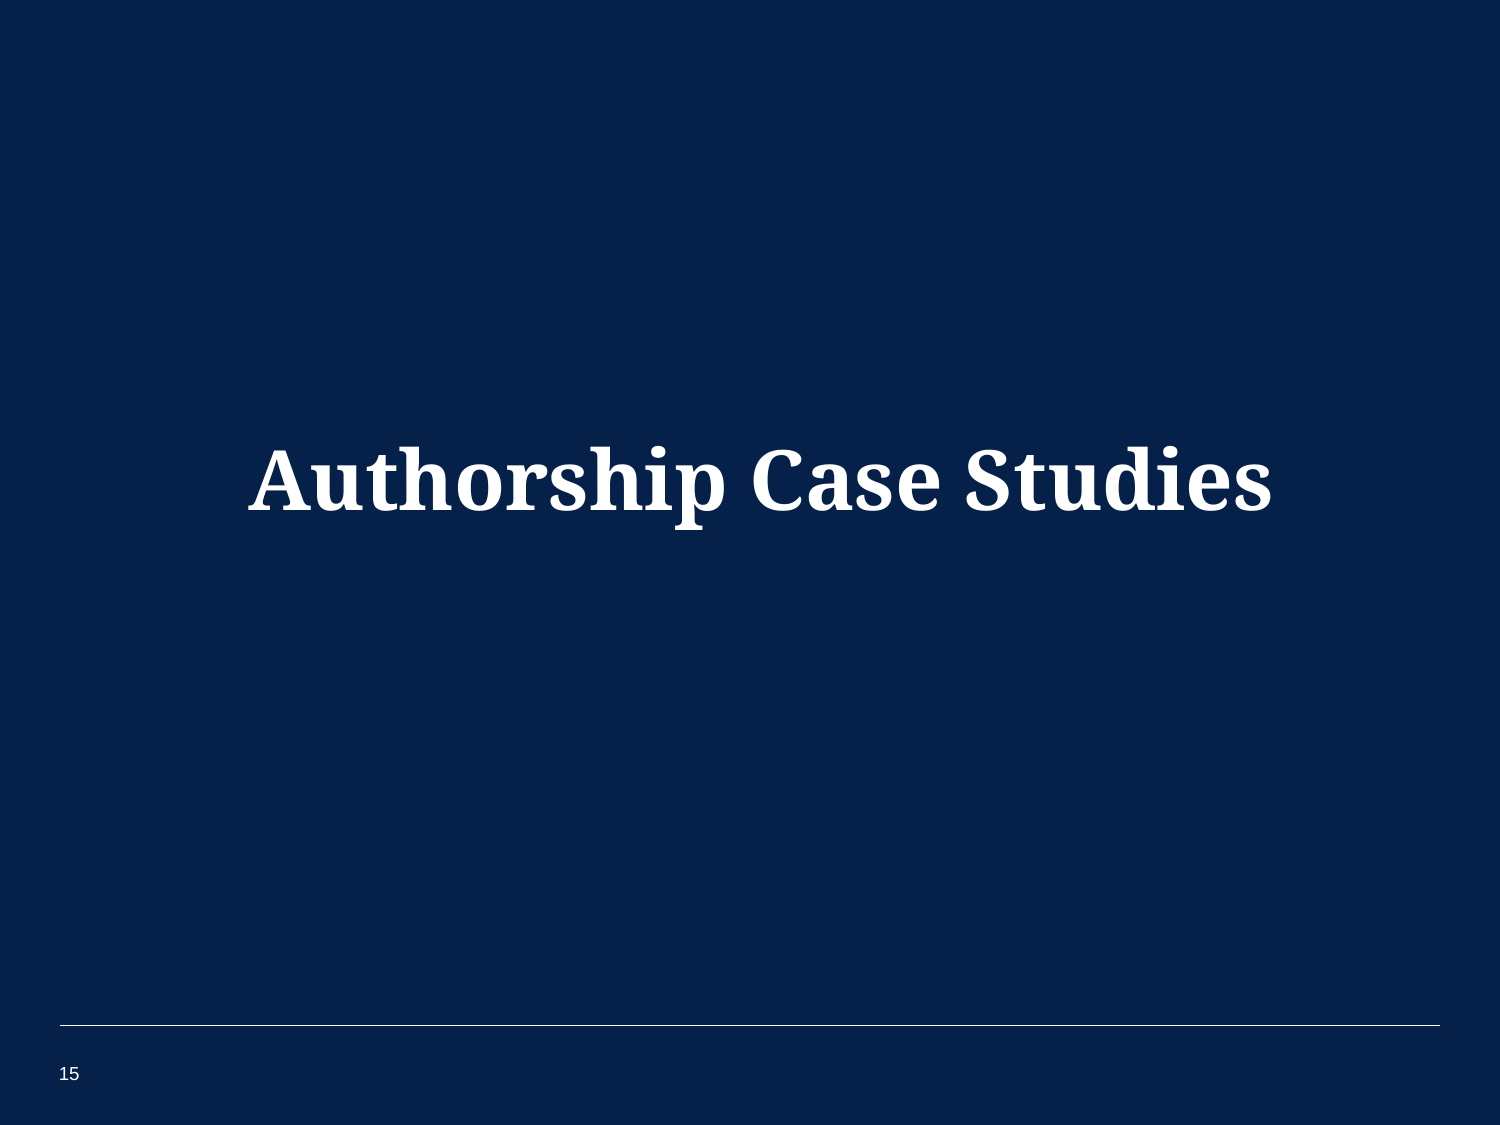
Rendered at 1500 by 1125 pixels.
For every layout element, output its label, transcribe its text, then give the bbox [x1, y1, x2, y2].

slide_number 15 [58, 1058, 100, 1085]
title Authorship Case Studies [99, 434, 1425, 538]
